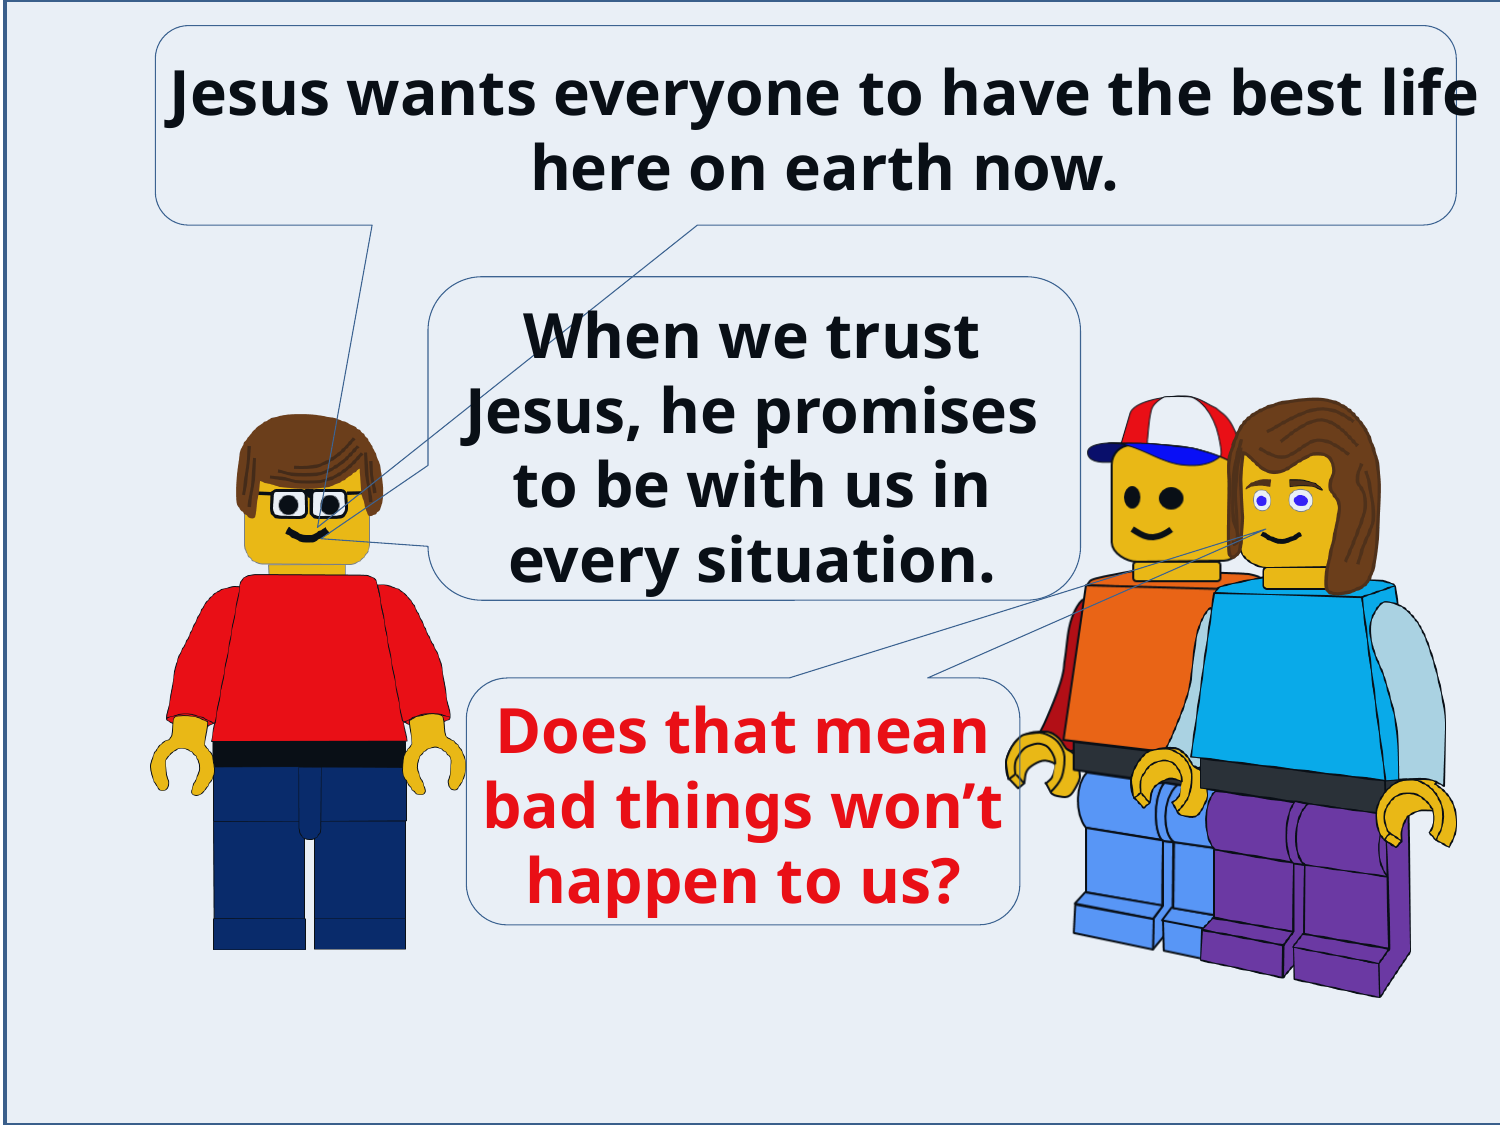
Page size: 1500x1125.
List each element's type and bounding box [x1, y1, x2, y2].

text_box [413, 276, 1091, 607]
picture [149, 414, 466, 951]
text_box [455, 677, 1031, 926]
picture [1005, 395, 1457, 999]
text_box [149, 25, 1500, 226]
text_box [3, 0, 1500, 1125]
